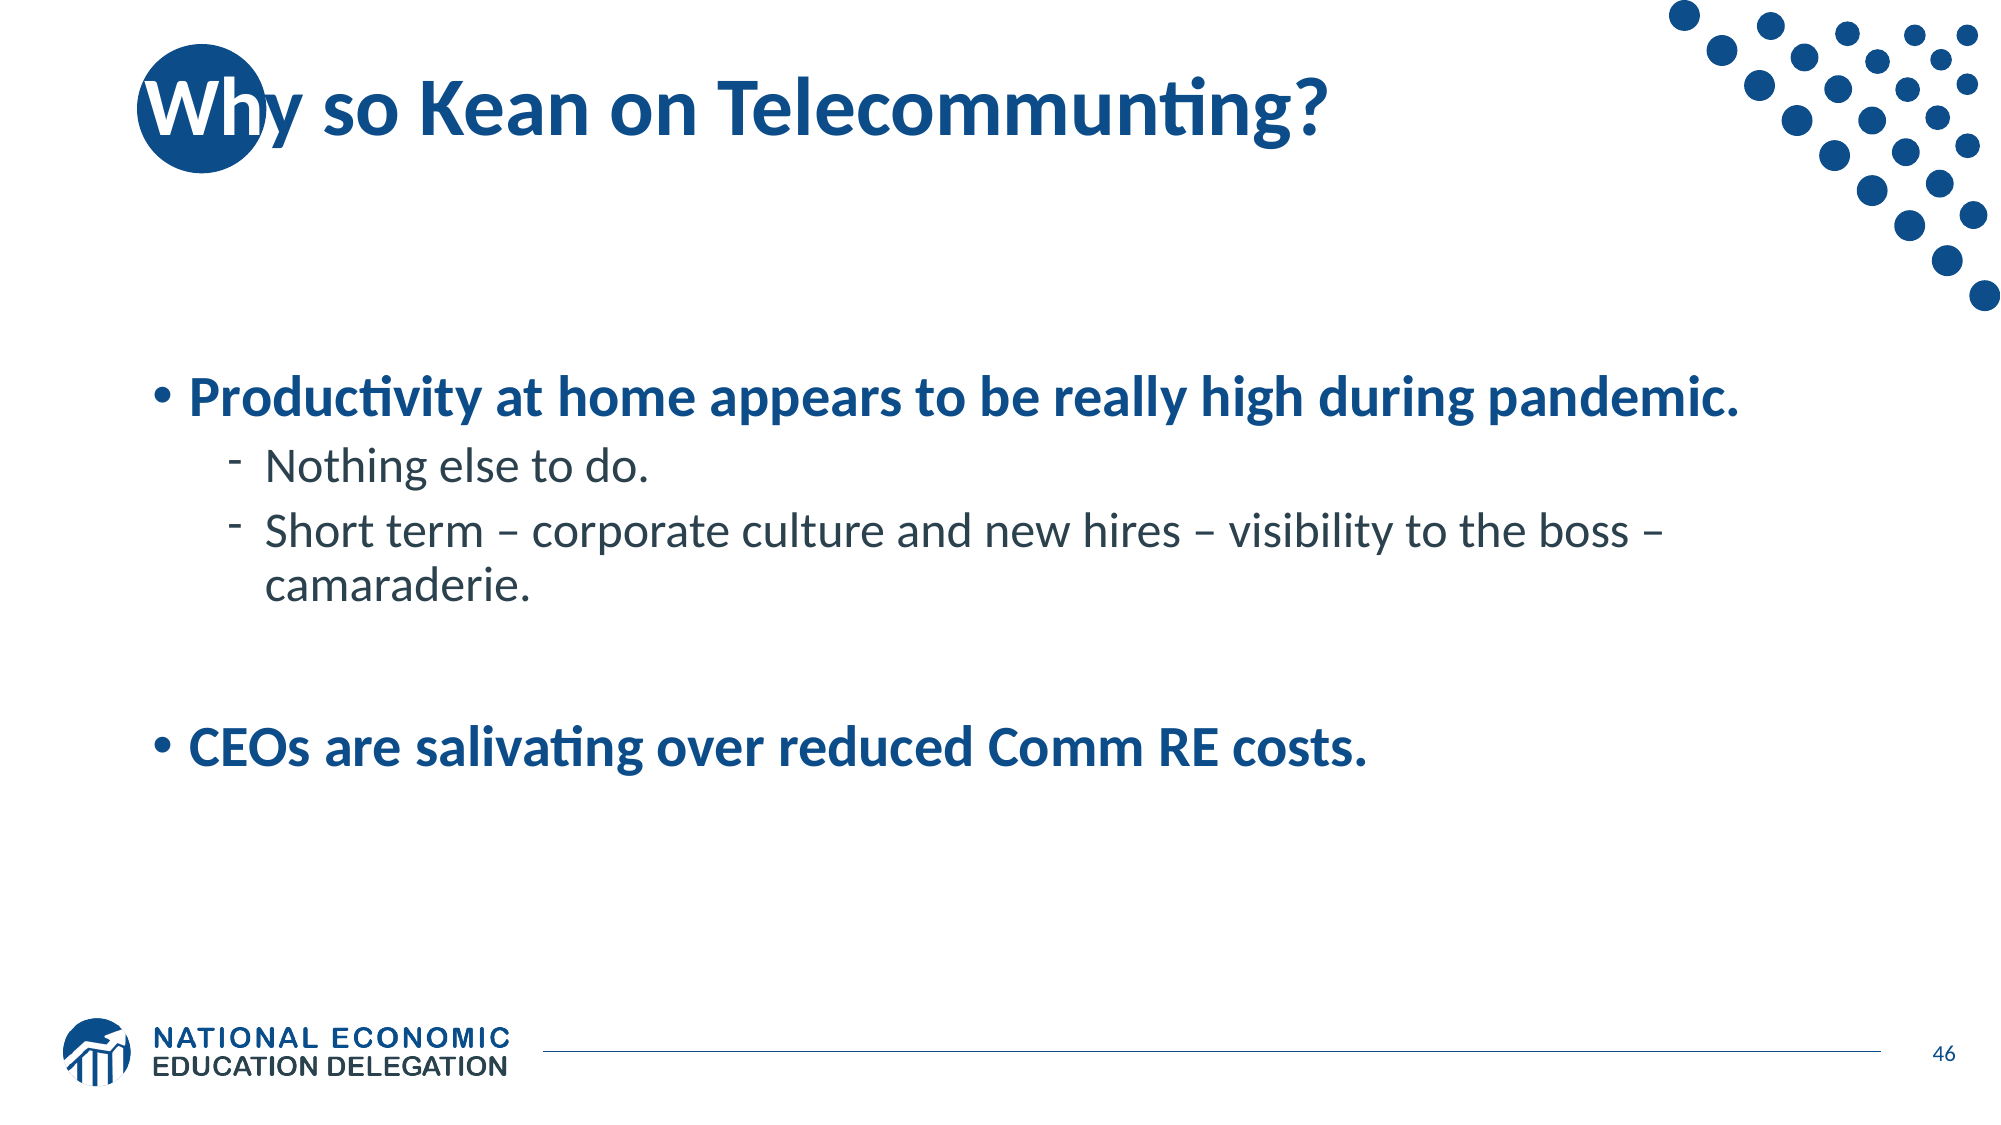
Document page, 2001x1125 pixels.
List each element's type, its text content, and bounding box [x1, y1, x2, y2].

list Productivity at home appears to be really high during pandemic. Nothing else to do. Short term – corporate culture and new hires – visibility to the boss – camaraderie. CEOs are salivating over reduced Comm RE costs. [137, 257, 1863, 972]
slide_number 46 [1521, 1022, 1972, 1082]
picture [55, 1013, 520, 1091]
title Why so Kean on Telecommunting? [129, 0, 1855, 218]
